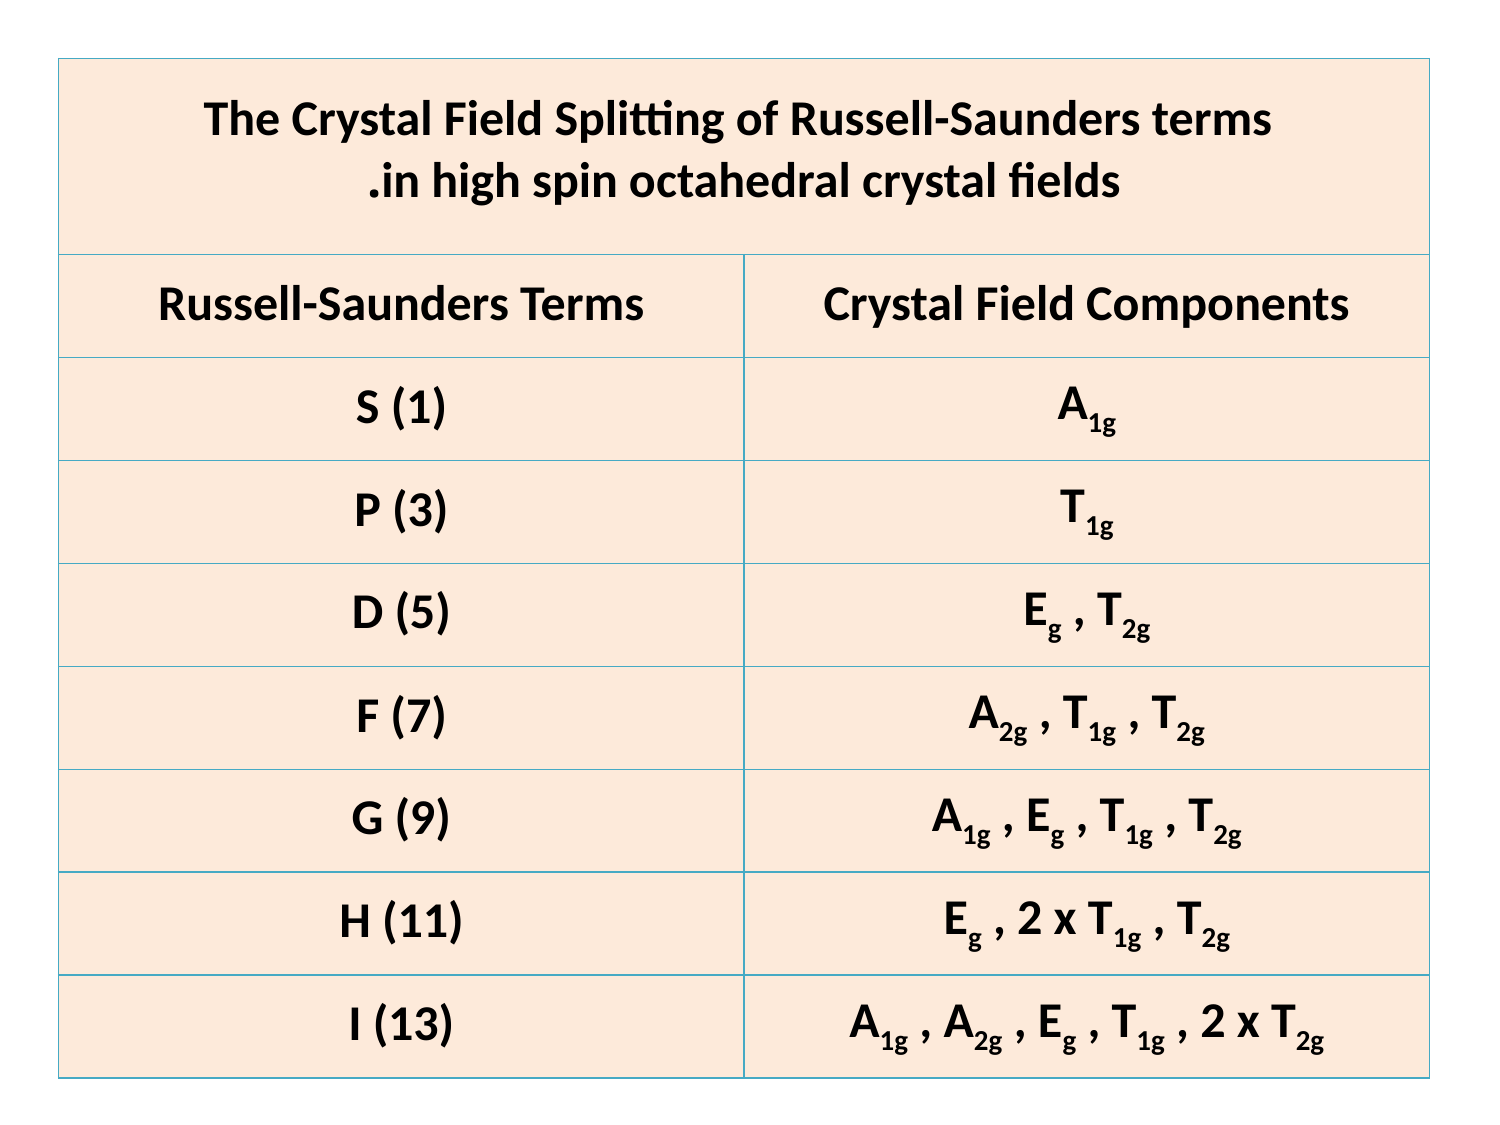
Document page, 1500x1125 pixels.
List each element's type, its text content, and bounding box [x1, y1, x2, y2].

table_cell Russell-Saunders Terms [59, 255, 743, 357]
table_cell H (11) [59, 873, 743, 974]
table_cell A1g , Eg , T1g , T2g [745, 770, 1429, 871]
table_header The Crystal Field Splitting of Russell-Saunders terms in high spin octahedral crystal fields. [59, 59, 1429, 254]
table_cell T1g [745, 461, 1429, 563]
table_cell D (5) [59, 564, 743, 666]
table_cell A1g [745, 358, 1429, 460]
table_cell A2g , T1g , T2g [745, 667, 1429, 769]
table_cell P (3) [59, 461, 743, 563]
table_cell F (7) [59, 667, 743, 769]
table_cell Crystal Field Components [745, 255, 1429, 357]
table_cell Eg , 2 x T1g , T2g [745, 873, 1429, 974]
table_cell A1g , A2g , Eg , T1g , 2 x T2g [745, 976, 1429, 1077]
table_cell G (9) [59, 770, 743, 871]
table_cell Eg , T2g [745, 564, 1429, 666]
table_cell S (1) [59, 358, 743, 460]
table_cell I (13) [59, 976, 743, 1077]
